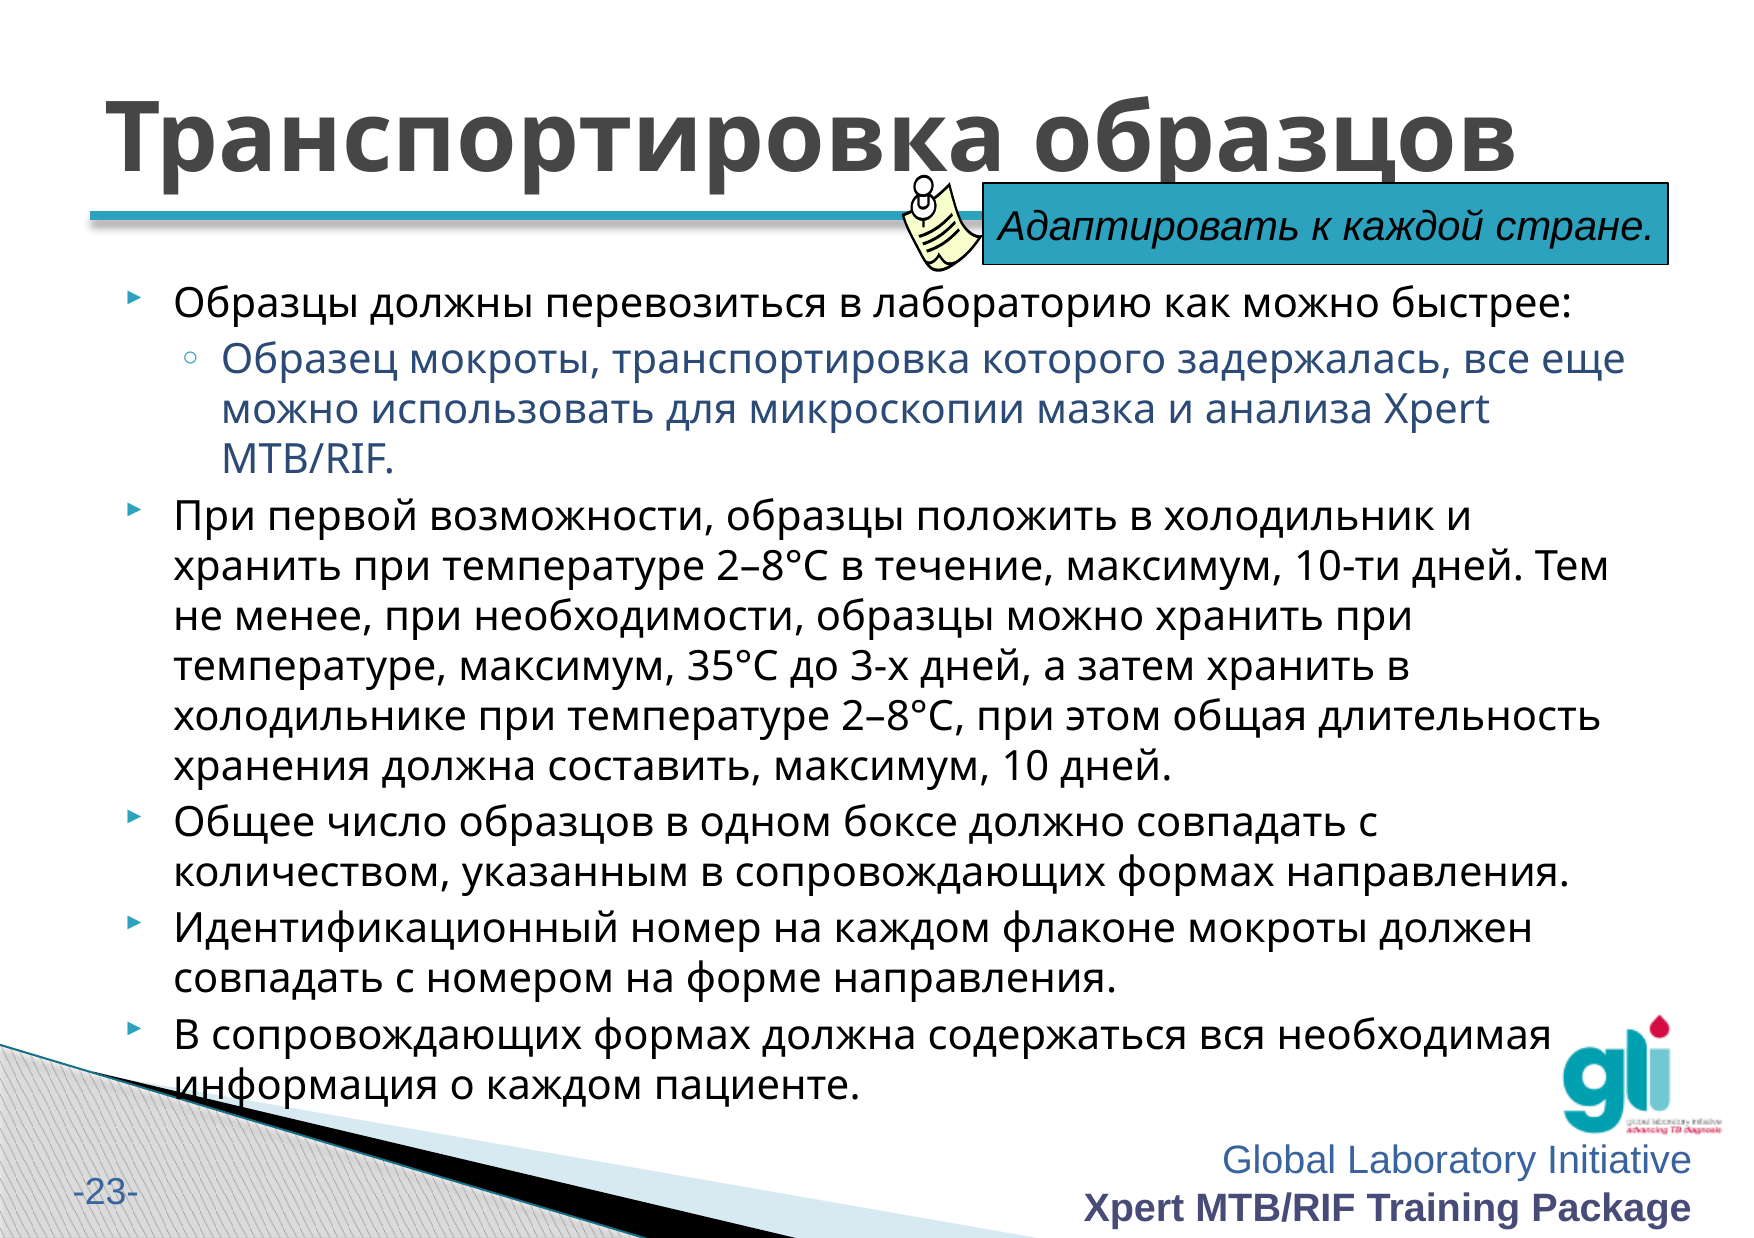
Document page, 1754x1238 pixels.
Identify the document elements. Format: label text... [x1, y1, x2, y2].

text_box Адаптировать к каждой стране. [988, 191, 1728, 257]
text_box [988, 257, 1669, 265]
text_box [988, 183, 1669, 191]
title Транспортировка образцов [87, 49, 1666, 216]
list Образцы должны перевозиться в лабораторию как можно быстрее: Образец мокроты, транспортировка которого задержалась, все еще можно использовать для микроскопии мазка и анализа Xpert MTB/RIF. При первой возможности, образцы положить в холодильник и хранить при температуре 2–8°C в течение, максимум, 10-ти дней. Тем не менее, при необходимости, образцы можно хранить при температуре, максимум, 35°C до 3-х дней, а затем хранить в холодильнике при температуре 2–8°C, при этом общая длительность хранения должна составить, максимум, 10 дней. Общее число образцов в одном боксе должно совпадать с количеством, указанным в сопровождающих формах направления. Идентификационный номер на каждом флаконе мокроты должен совпадать с номером на форме направления. В сопровождающих формах должна содержаться вся необходимая информация о каждом пациенте. [87, 267, 1666, 996]
picture [1553, 1011, 1727, 1139]
picture [901, 174, 984, 274]
